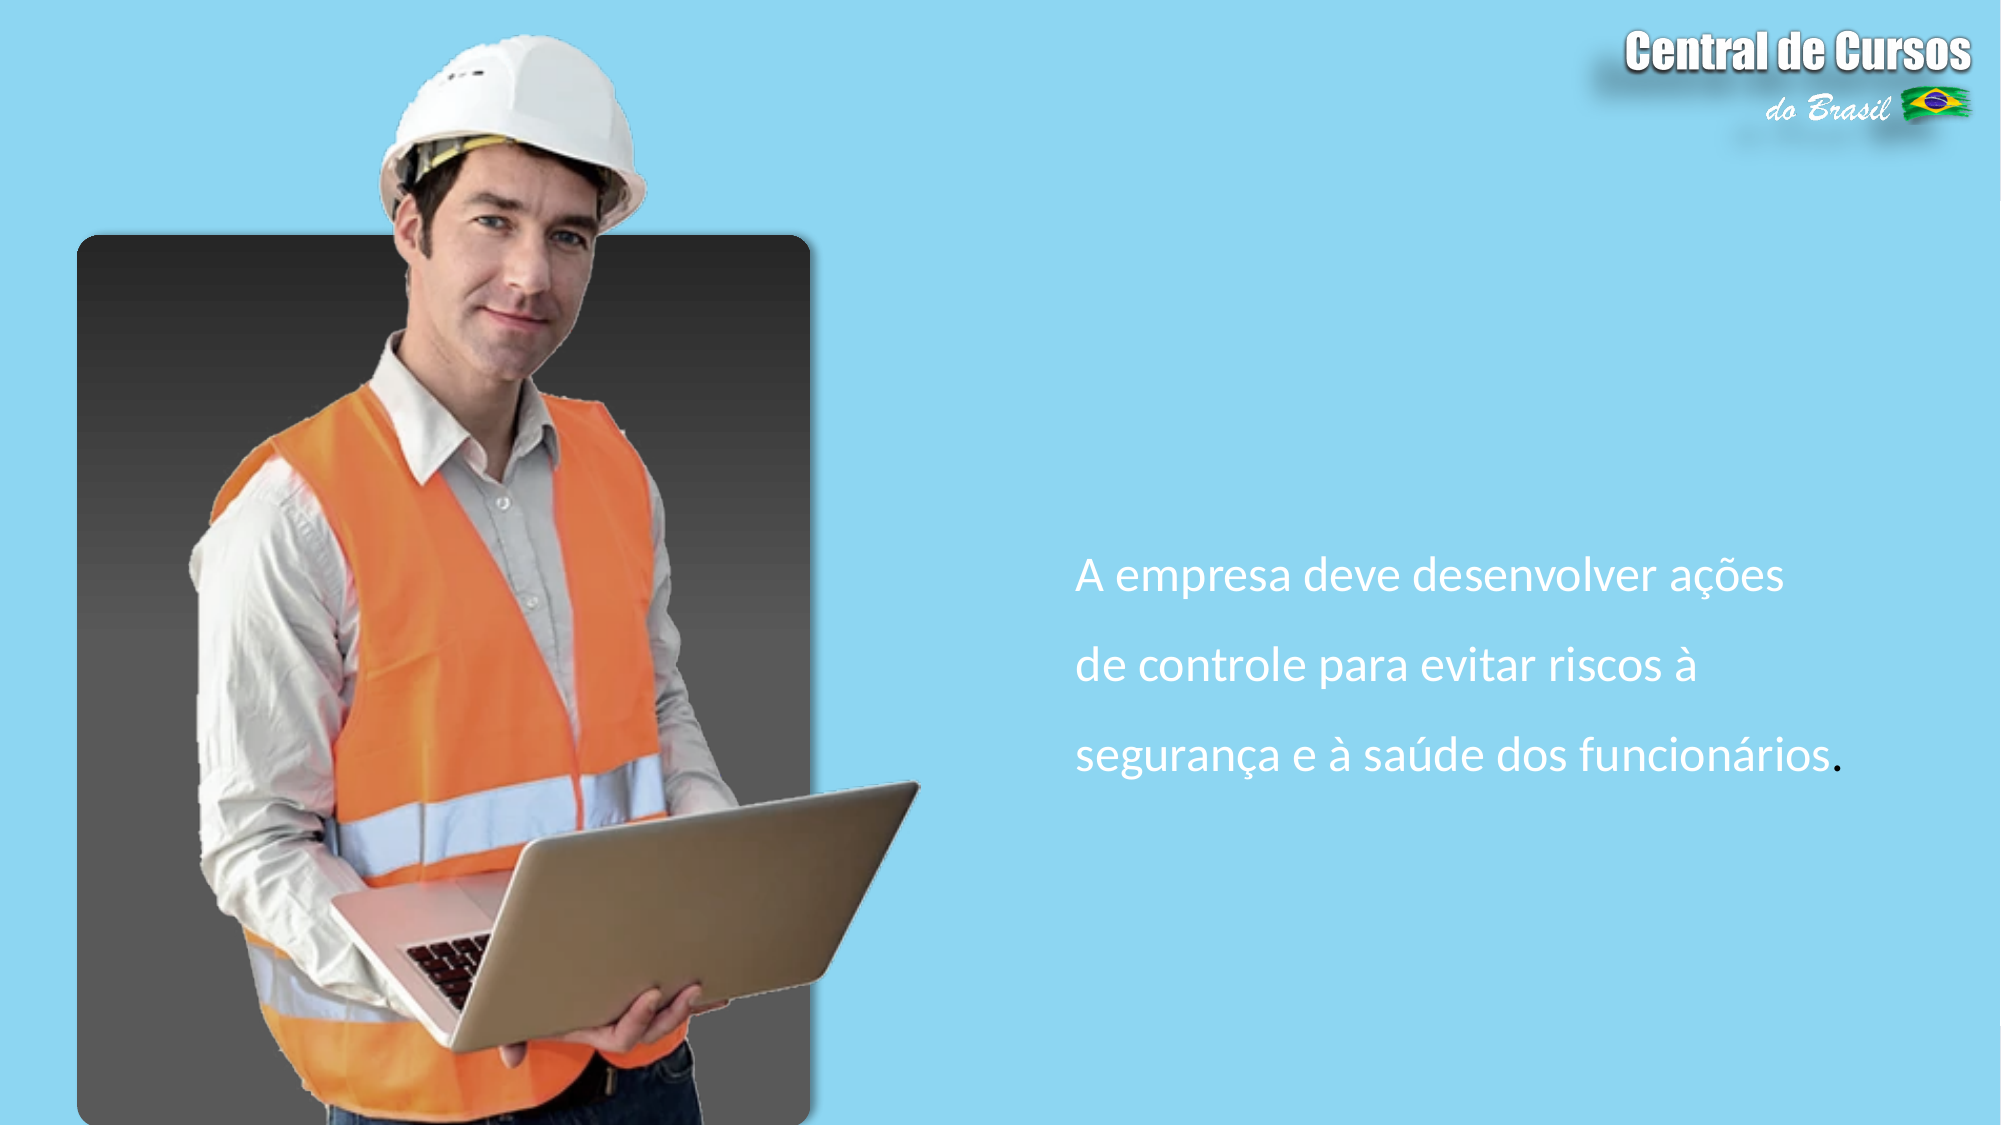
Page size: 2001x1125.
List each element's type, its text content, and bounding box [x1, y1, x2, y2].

picture [1619, 23, 1983, 126]
text_box A empresa deve desenvolver ações de controle para evitar riscos à segurança e à saúde dos funcionários. [1075, 511, 1845, 782]
text_box [75, 234, 183, 1125]
picture [186, 34, 921, 1125]
text_box [0, 0, 2000, 1125]
